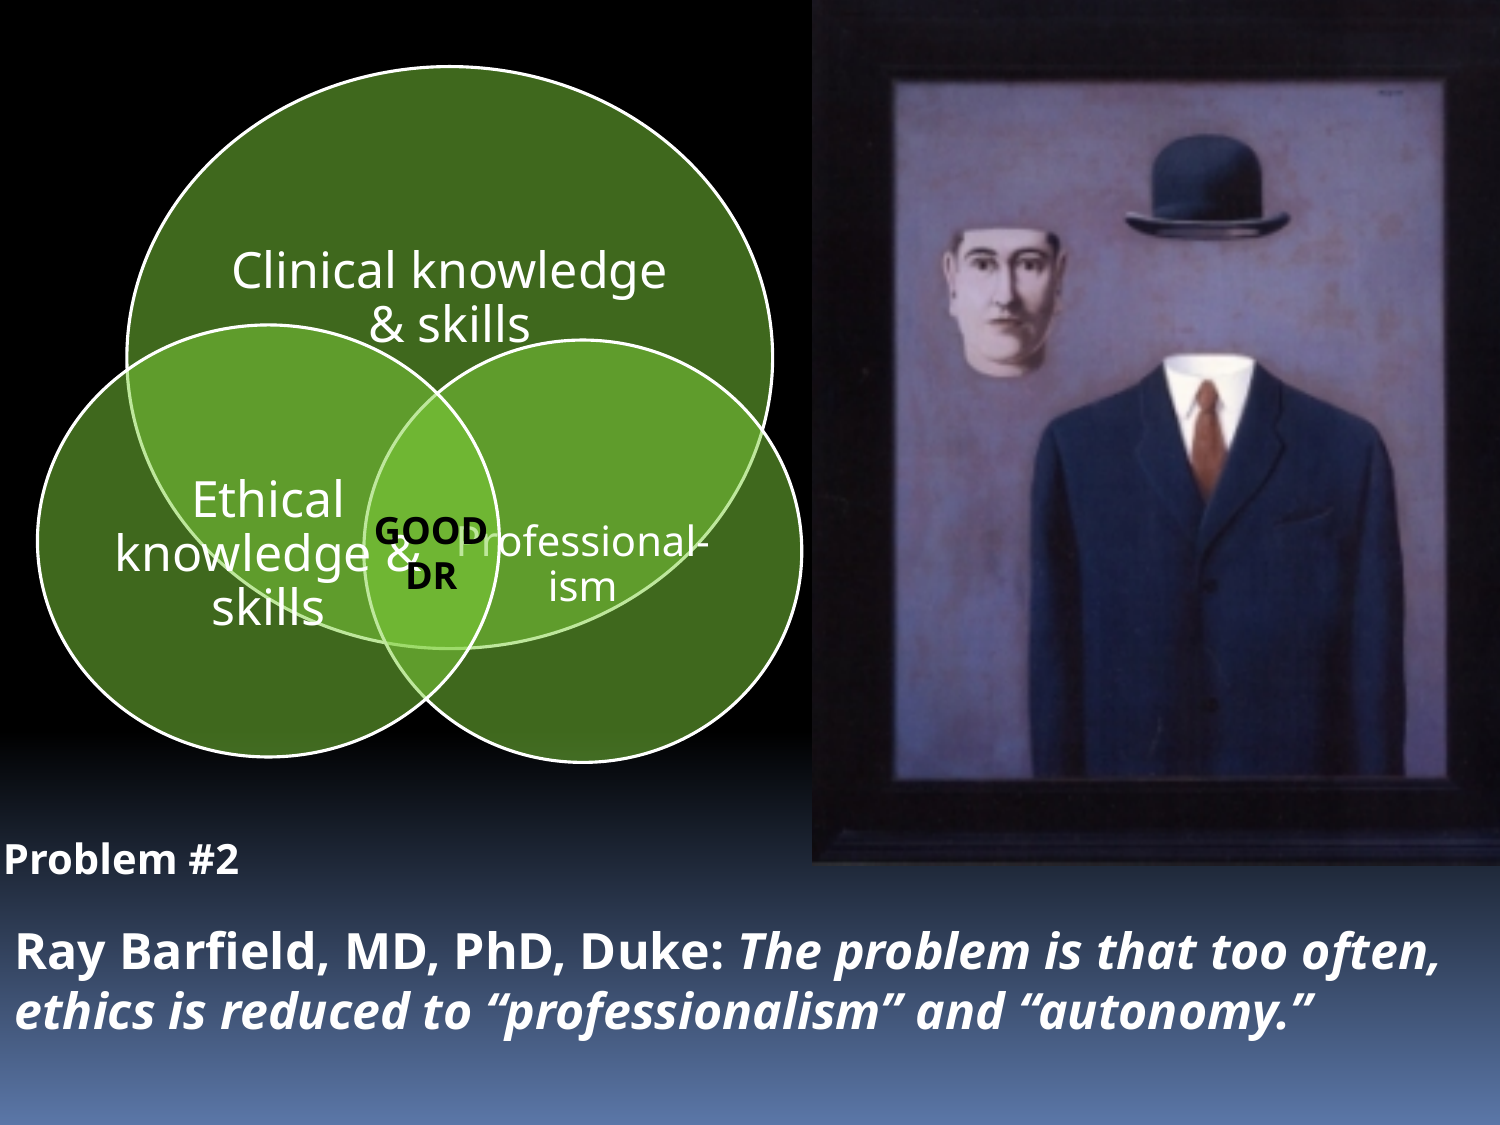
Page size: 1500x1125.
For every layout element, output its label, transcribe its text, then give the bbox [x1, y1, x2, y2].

text_box Ray Barfield, MD, PhD, Duke: The problem is that too often, ethics is reduced to “professionalism” and “autonomy.” [0, 912, 1500, 1108]
picture [894, 0, 1500, 866]
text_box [0, 0, 888, 963]
